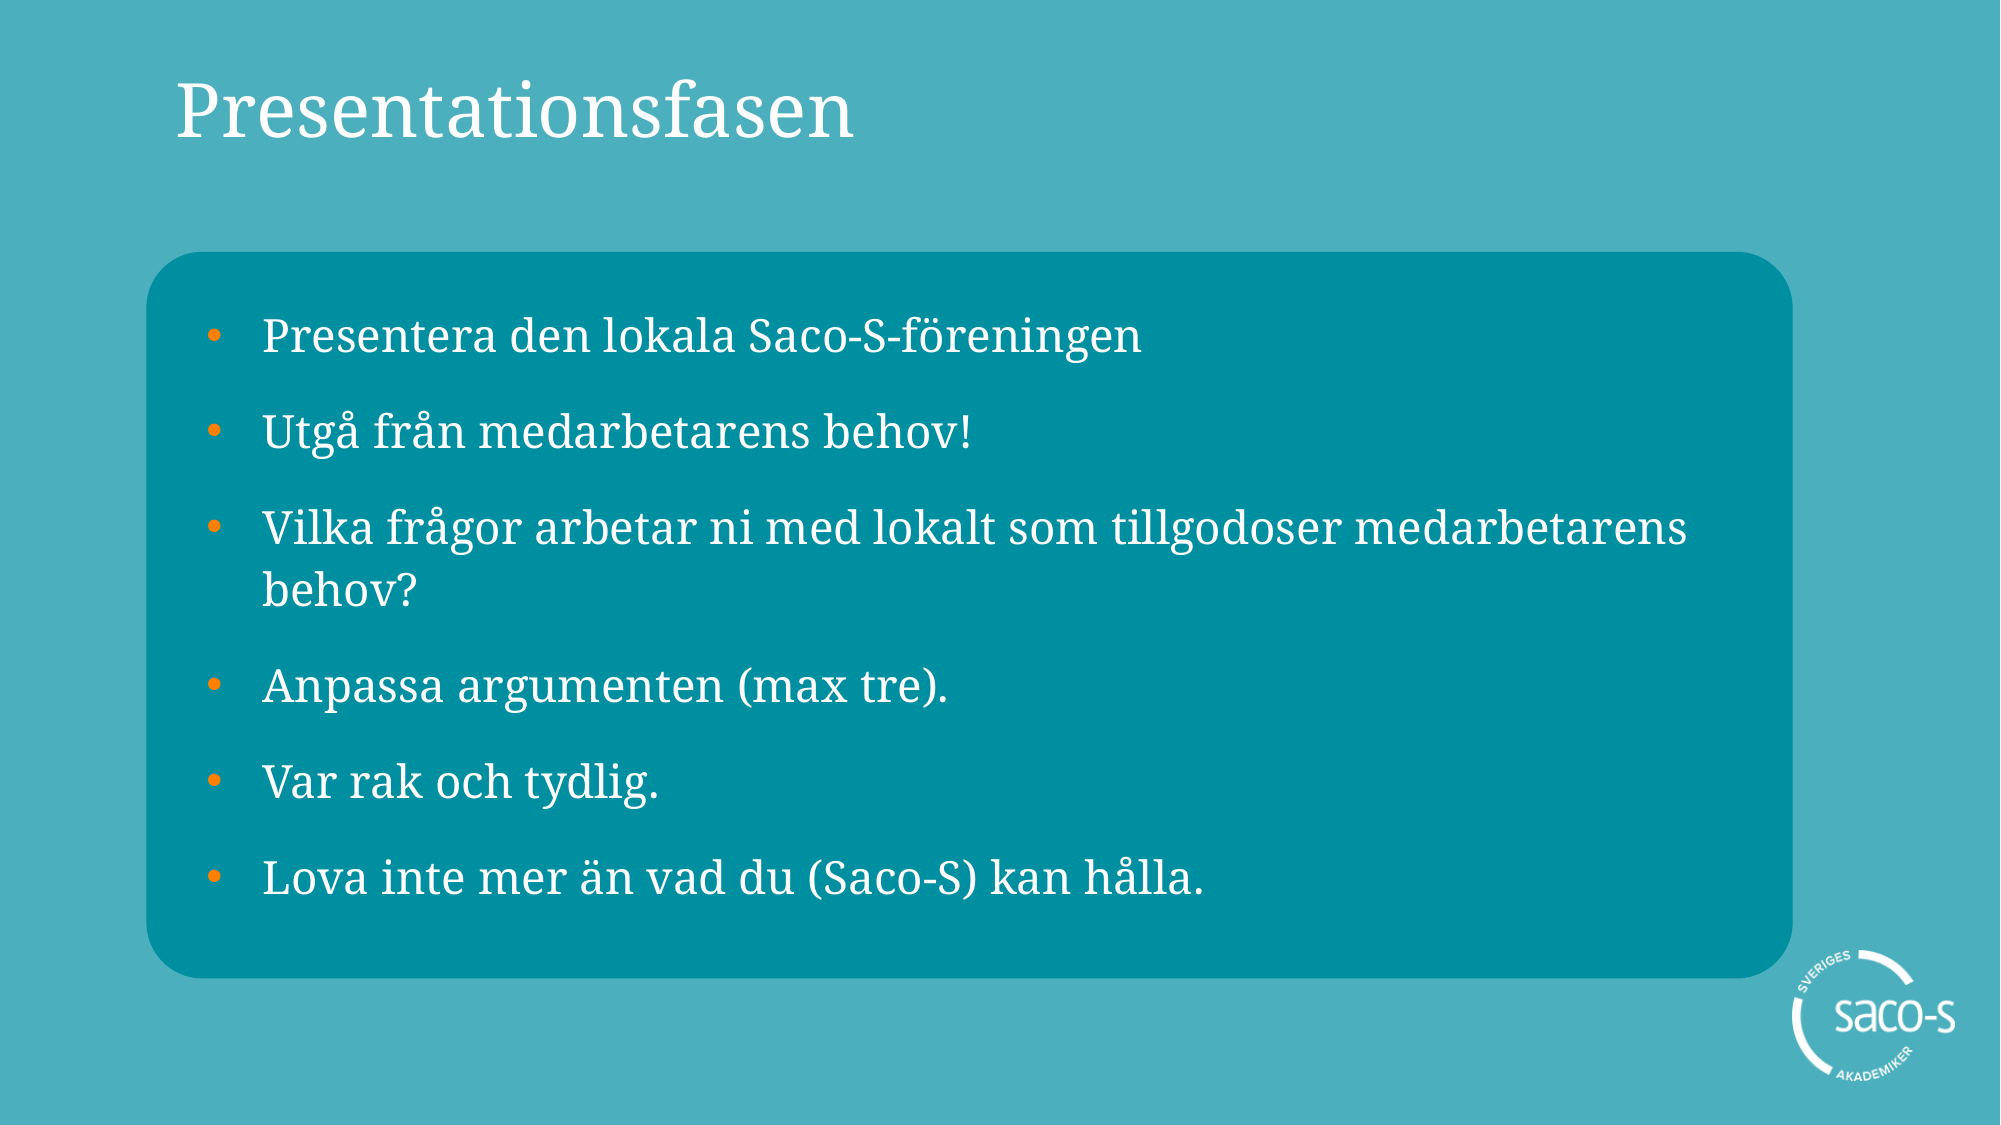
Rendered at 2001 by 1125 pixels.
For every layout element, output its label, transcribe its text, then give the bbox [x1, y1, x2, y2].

text_box [145, 251, 1787, 980]
text_box [0, 0, 2000, 1125]
text_box Presentera den lokala Saco-S-föreningen Utgå från medarbetarens behov! Vilka frågor arbetar ni med lokalt som tillgodoser medarbetarens behov? Anpassa argumenten (max tre). Var rak och tydlig. Lova inte mer än vad du (Saco-S) kan hålla. [191, 251, 1838, 951]
title Presentationsfasen [160, 42, 1176, 185]
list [1792, 950, 1955, 1081]
